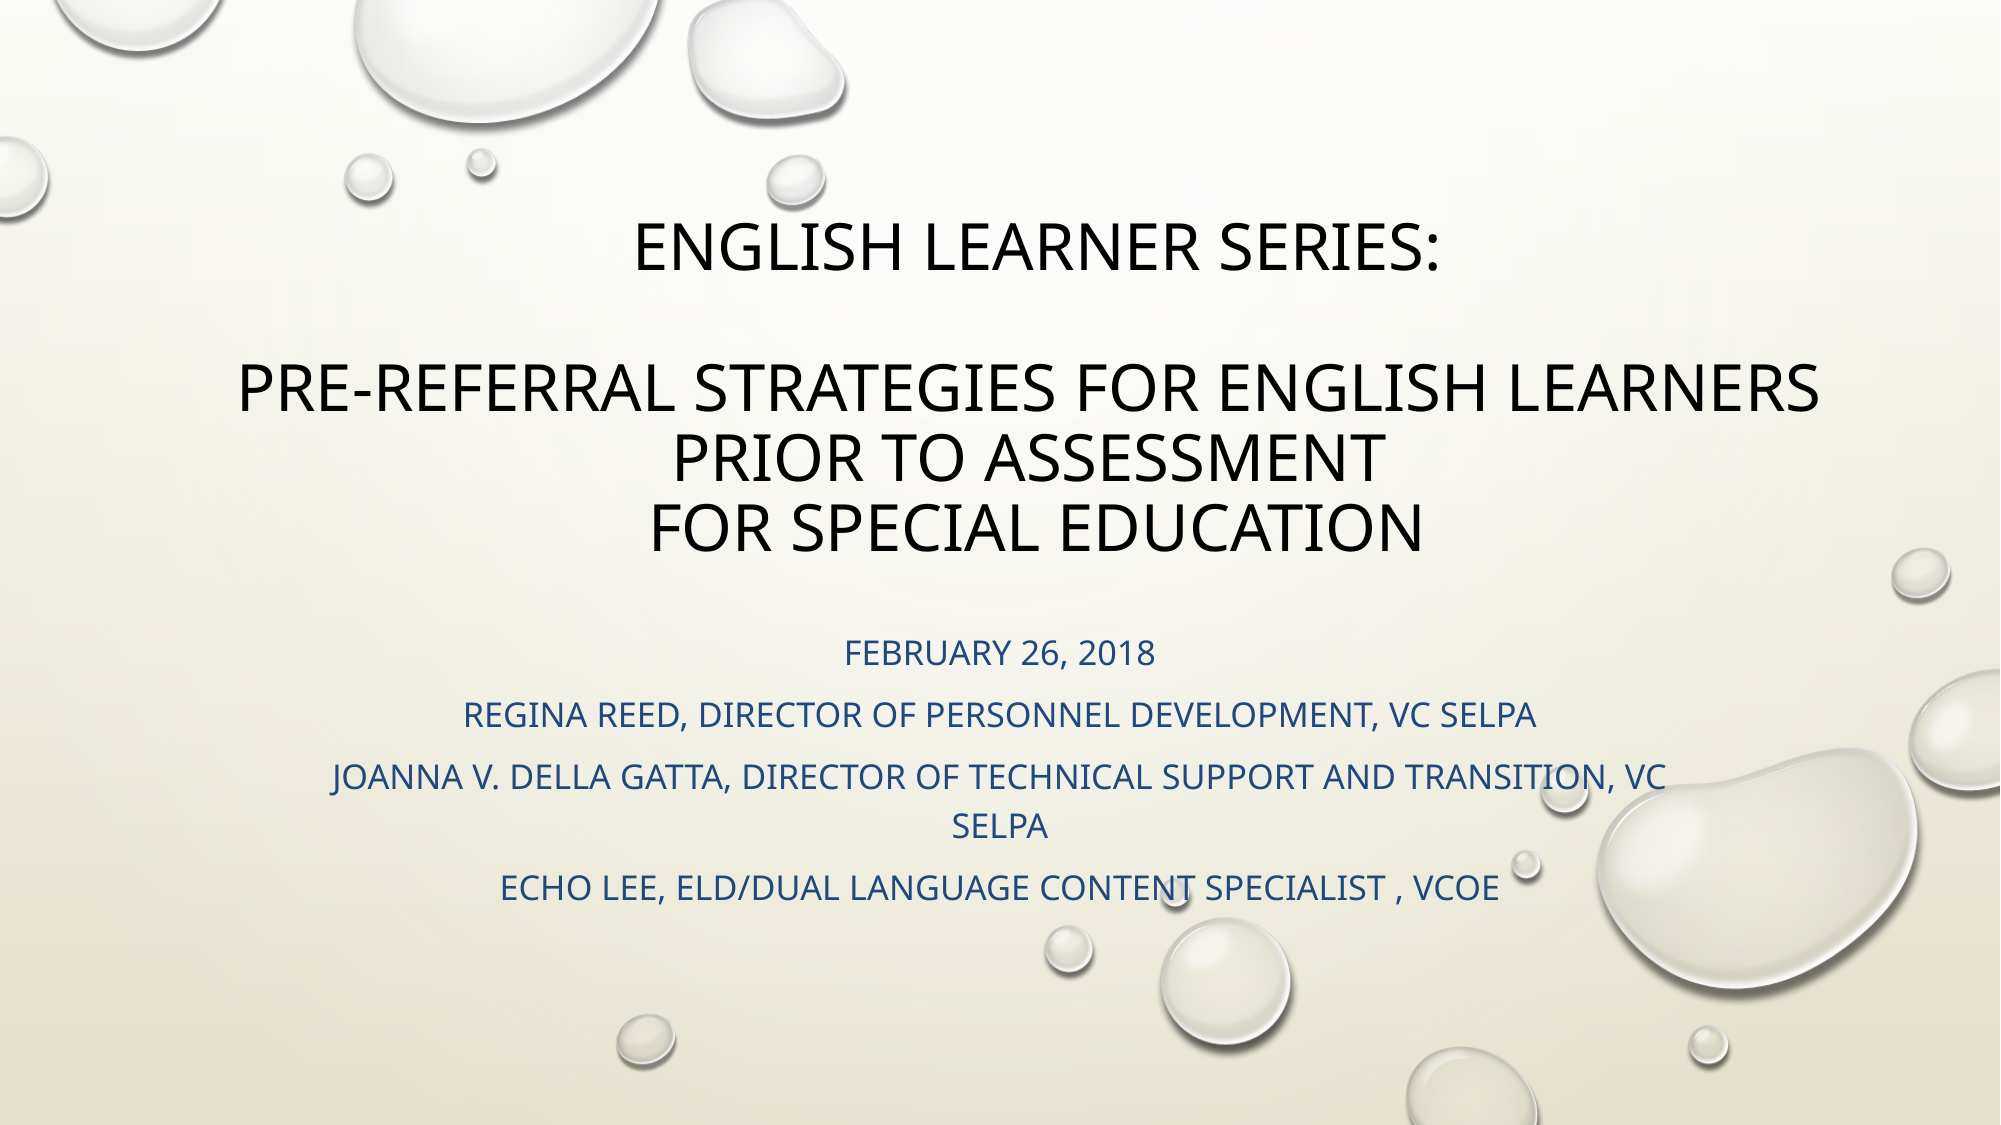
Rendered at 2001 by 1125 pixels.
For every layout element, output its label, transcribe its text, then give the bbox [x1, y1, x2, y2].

title English Learner Series: Pre-referral Strategies for English Learners Prior to Assessment for Special Education [99, 65, 1977, 574]
picture [0, 0, 2000, 1125]
subtitle February 26, 2018 Regina Reed, director of personnel development, VC SELPA Joanna V. della gatta, director of technical support and transition, vc selpa Echo Lee, ELD/Dual Language Content Specialist , vcoe [272, 615, 1728, 919]
